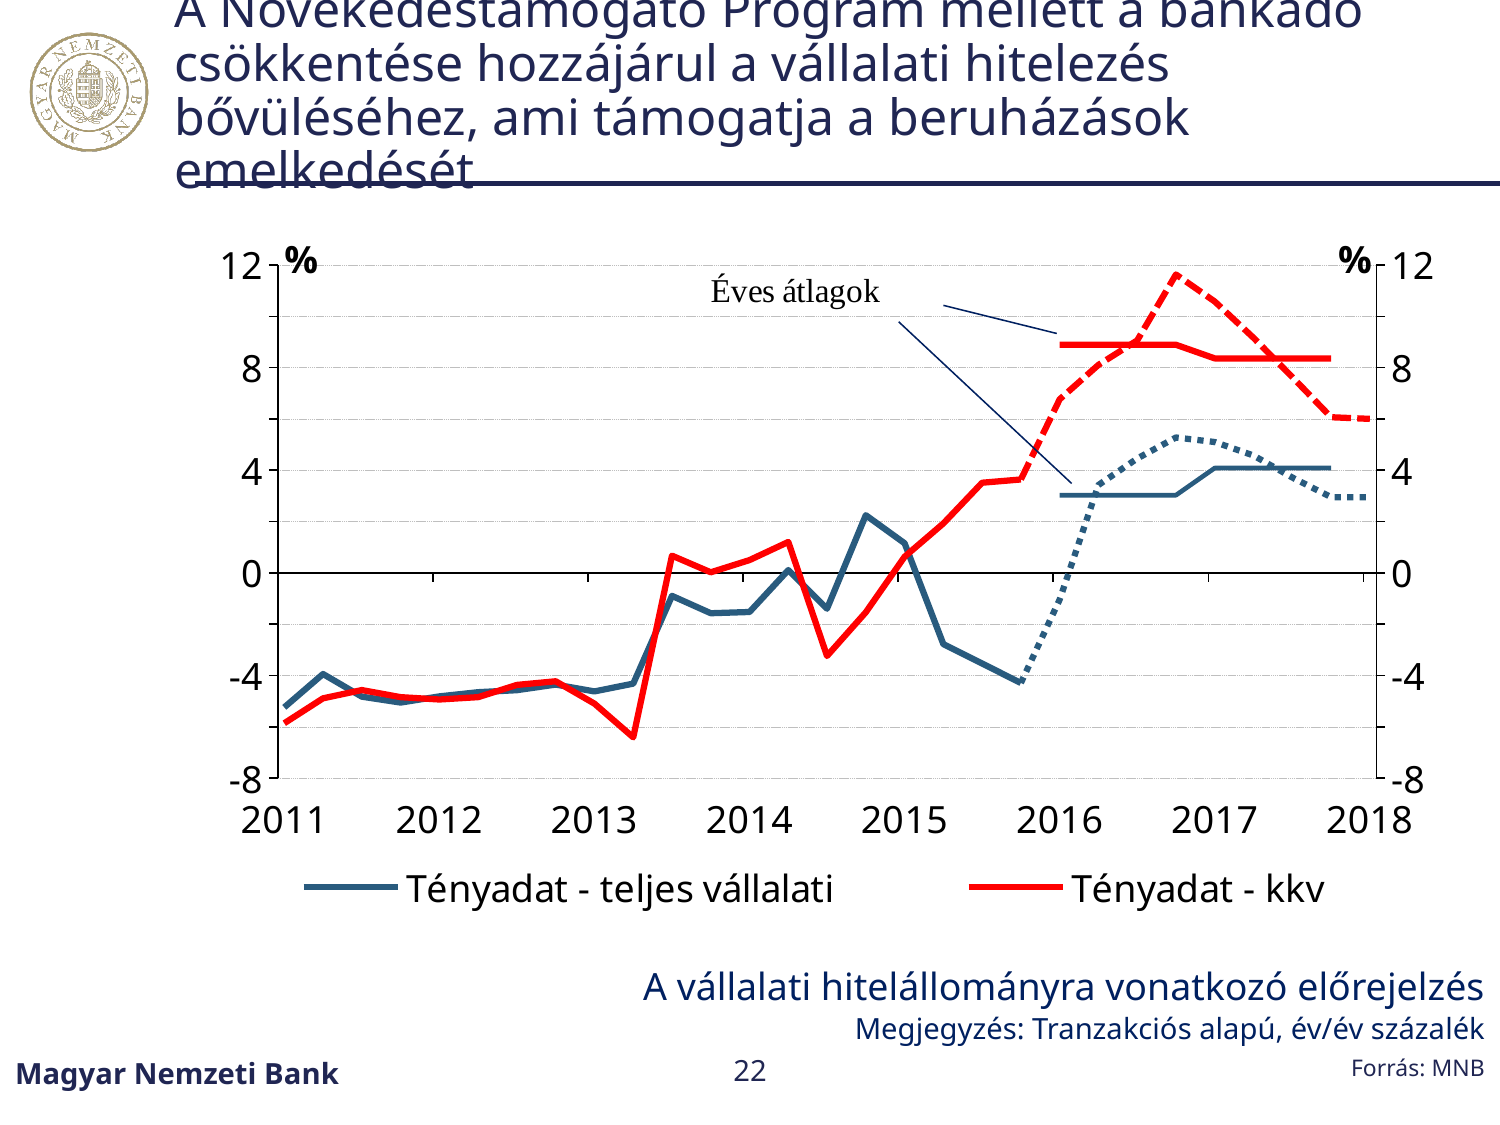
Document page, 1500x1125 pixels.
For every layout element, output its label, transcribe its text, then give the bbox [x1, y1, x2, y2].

text_box A vállalati hitelállományra vonatkozó előrejelzés Megjegyzés: Tranzakciós alapú, év/év százalék [171, 952, 1500, 1053]
footer Magyar Nemzeti Bank [0, 1042, 507, 1103]
picture [17, 21, 161, 165]
chart [206, 219, 1447, 929]
title A Növekedéstámogató Program mellett a bankadó csökkentése hozzájárul a vállalati hitelezés bővüléséhez, ami támogatja a beruházások emelkedését [159, 29, 1500, 155]
list Forrás: MNB [1163, 1053, 1500, 1103]
slide_number 22 [581, 1053, 919, 1103]
